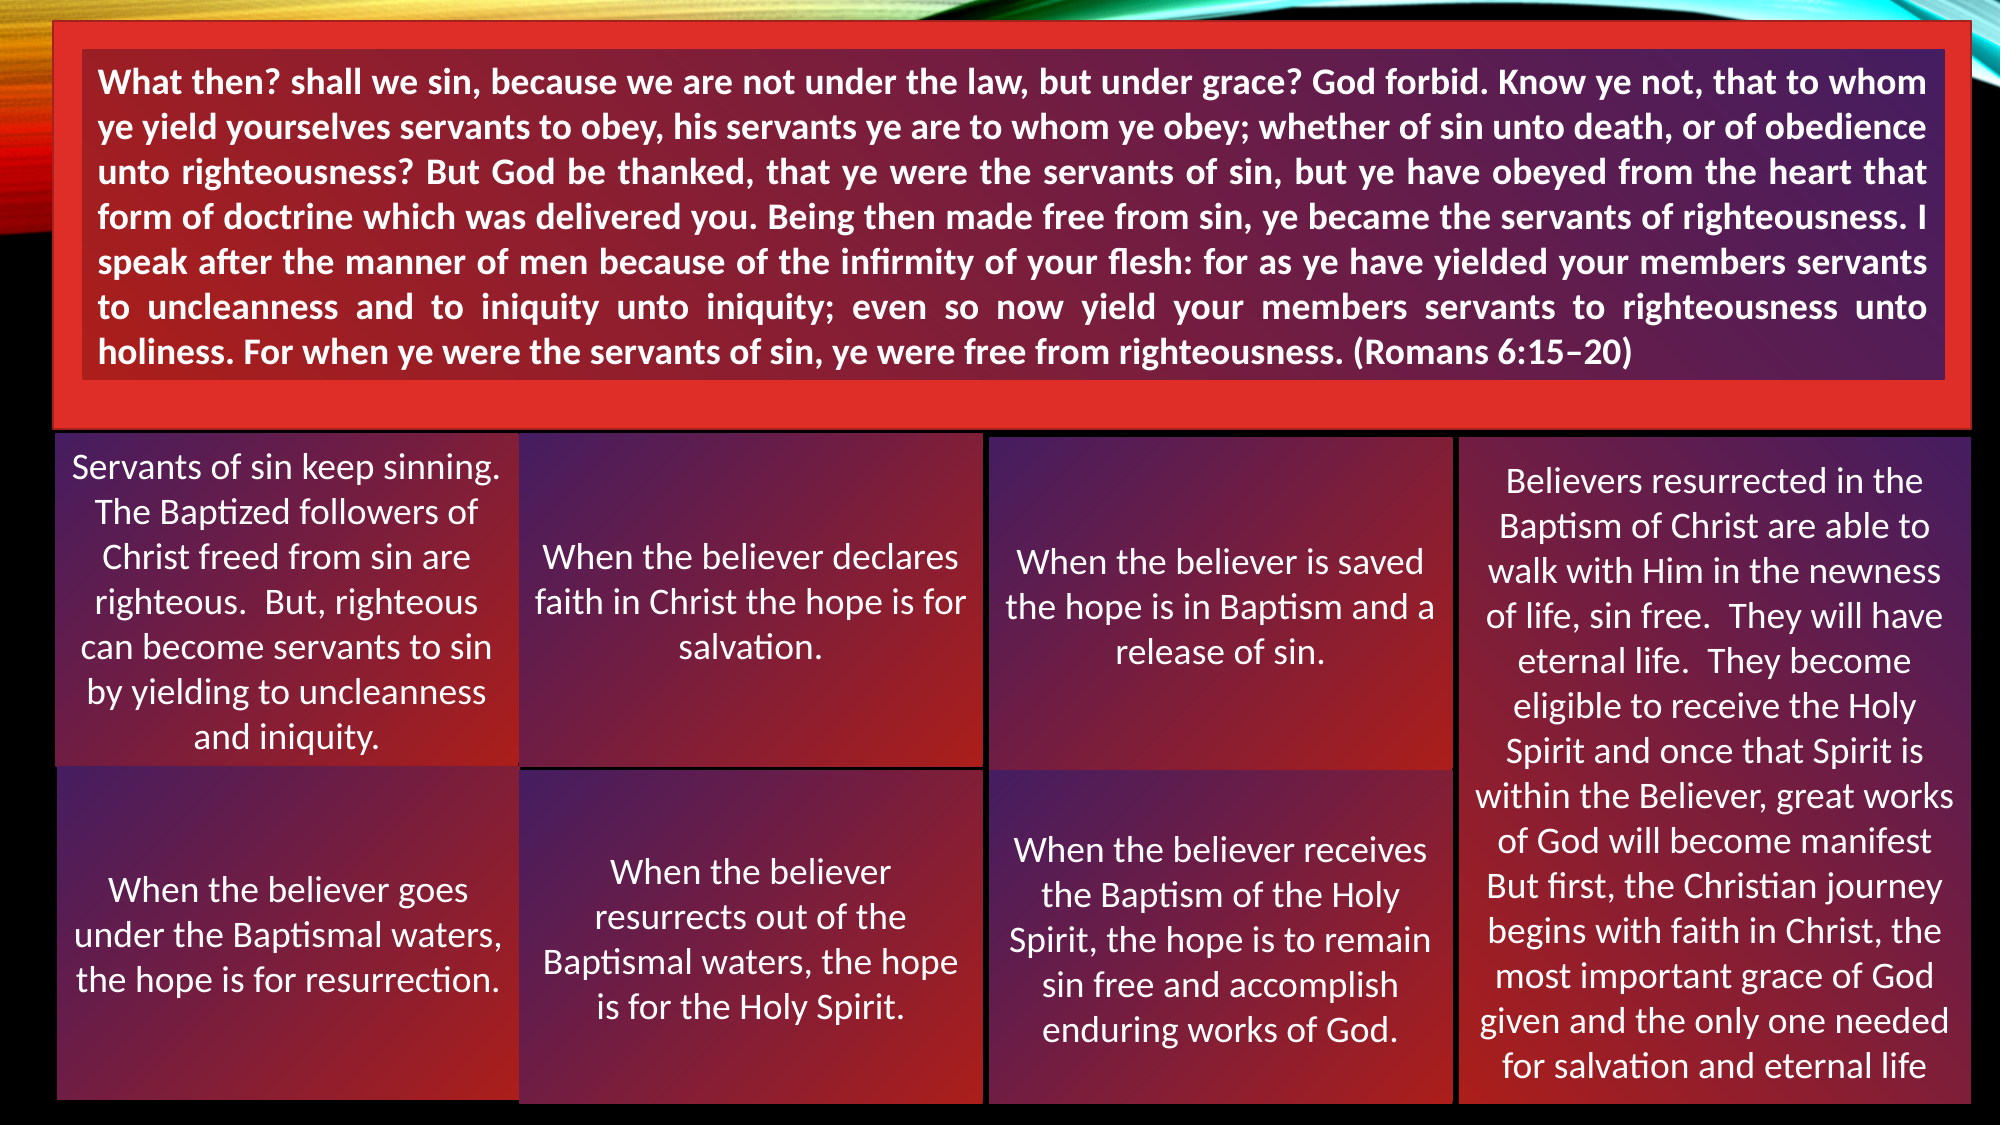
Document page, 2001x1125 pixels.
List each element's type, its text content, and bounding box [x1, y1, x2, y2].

text_box Believers resurrected in the Baptism of Christ are able to walk with Him in the newness of life, sin free. They will have eternal life. They become eligible to receive the Holy Spirit and once that Spirit is within the Believer, great works of God will become manifest But first, the Christian journey begins with faith in Christ, the most important grace of God given and the only one needed for salvation and eternal life [1458, 437, 1972, 1105]
text_box [52, 20, 1972, 430]
text_box Servants of sin keep sinning. The Baptized followers of Christ freed from sin are righteous. But, righteous can become servants to sin by yielding to uncleanness and iniquity. [54, 432, 518, 767]
picture [0, 0, 2000, 237]
text_box When the believer goes under the Baptismal waters, the hope is for resurrection. [56, 765, 521, 1100]
text_box What then? shall we sin, because we are not under the law, but under grace? God forbid. Know ye not, that to whom ye yield yourselves servants to obey, his servants ye are to whom ye obey; whether of sin unto death, or of obedience unto righteousness? But God be thanked, that ye were the servants of sin, but ye have obeyed from the heart that form of doctrine which was delivered you. Being then made free from sin, ye became the servants of righteousness. I speak after the manner of men because of the infirmity of your flesh: for as ye have yielded your members servants to uncleanness and to iniquity unto iniquity; even so now yield your members servants to righteousness unto holiness. For when ye were the servants of sin, ye were free from righteousness. (Romans 6:15–20) [82, 49, 1945, 380]
text_box When the believer declares faith in Christ the hope is for salvation. [518, 432, 984, 767]
text_box When the believer receives the Baptism of the Holy Spirit, the hope is to remain sin free and accomplish enduring works of God. [988, 770, 1453, 1105]
text_box When the believer resurrects out of the Baptismal waters, the hope is for the Holy Spirit. [518, 770, 984, 1105]
text_box When the believer is saved the hope is in Baptism and a release of sin. [988, 437, 1453, 770]
